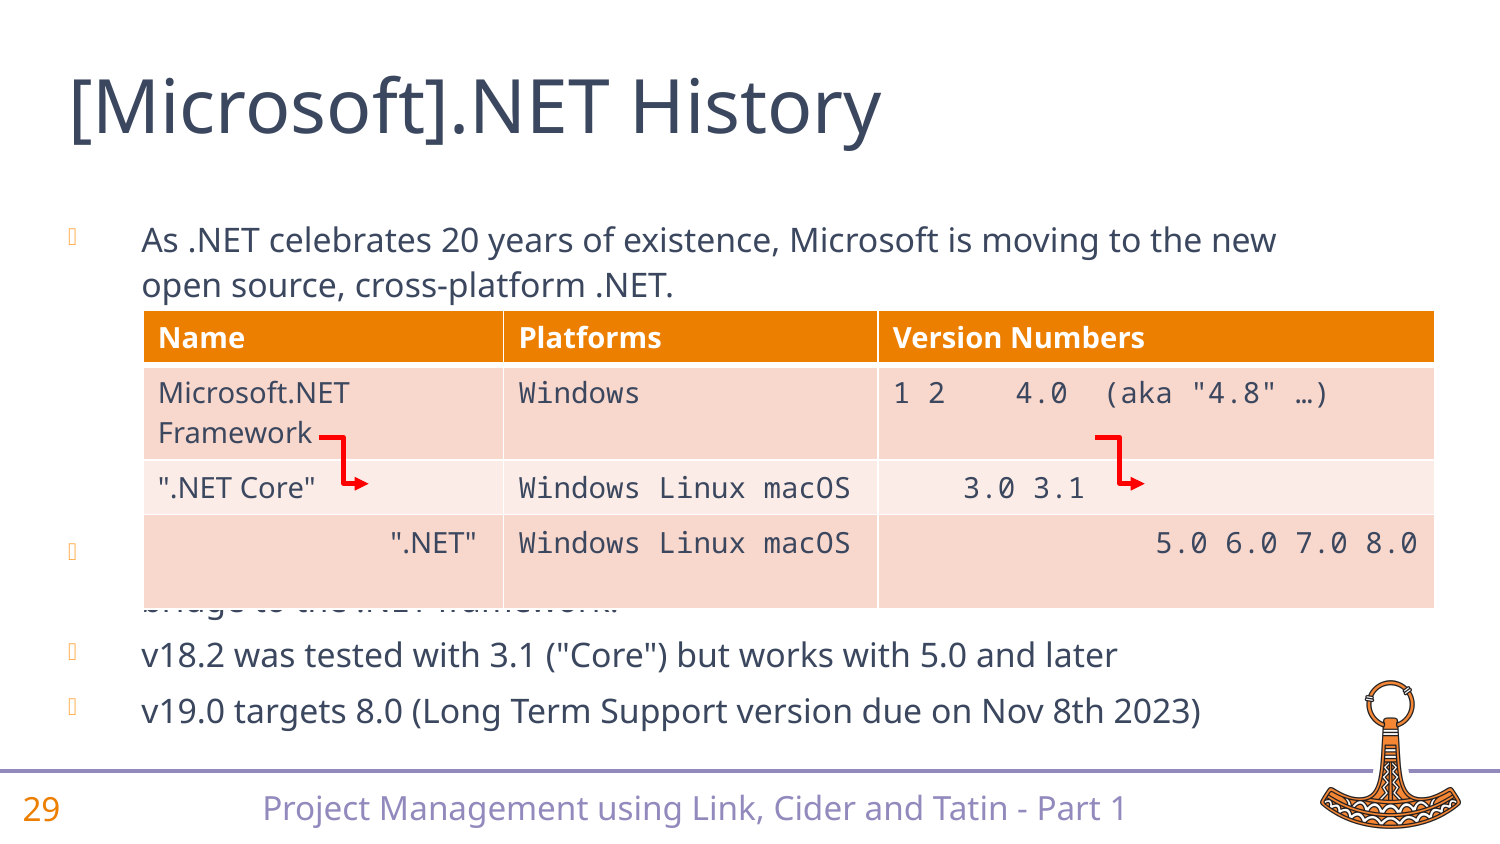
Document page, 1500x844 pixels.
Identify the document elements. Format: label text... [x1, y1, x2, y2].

table_cell 3.0 3.1 [879, 461, 1434, 514]
table_cell ".NET" [144, 515, 503, 608]
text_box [1094, 436, 1145, 484]
table_cell Microsoft.NET Framework [144, 368, 503, 459]
table_header Platforms [504, 311, 877, 362]
table_cell 5.0 6.0 7.0 8.0 [879, 515, 1434, 608]
title [Microsoft].NET History [53, 43, 1203, 157]
picture [1320, 680, 1461, 829]
table_cell Windows [504, 368, 877, 459]
table_header Version Numbers [879, 311, 1434, 362]
table_cell 1 2 4.0 (aka "4.8" …) [879, 368, 1434, 459]
table_cell ".NET Core" [144, 461, 503, 514]
table_cell Windows Linux macOS [504, 515, 877, 608]
table_header Name [144, 311, 503, 362]
table_cell Windows Linux macOS [504, 461, 877, 514]
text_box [318, 436, 369, 484]
list As .NET celebrates 20 years of existence, Microsoft is moving to the new open source, cross-platform .NET. Dyalog v18.0 added a bridge to .NET 3, to complement the 20 year old bridge to the .NET framework. v18.2 was tested with 3.1 ("Core") but works with 5.0 and later v19.0 targets 8.0 (Long Term Support version due on Nov 8th 2023) [53, 207, 1346, 740]
